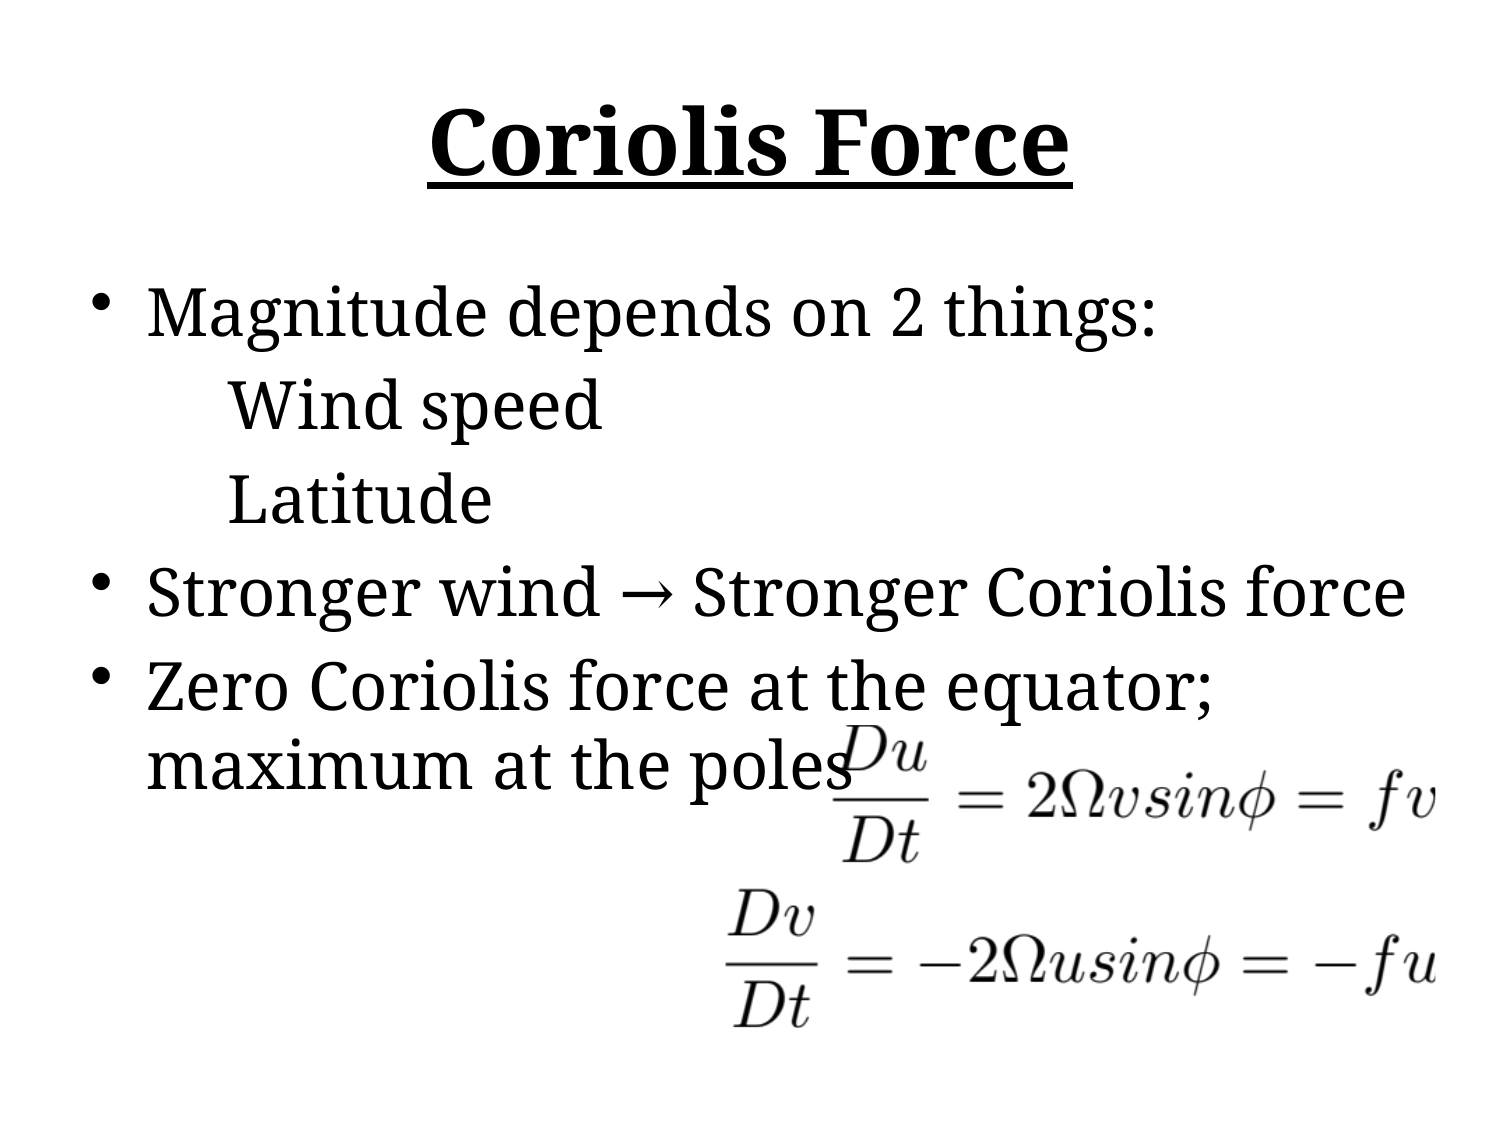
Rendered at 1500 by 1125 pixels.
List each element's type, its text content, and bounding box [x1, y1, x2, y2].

list Magnitude depends on 2 things: Wind speed Latitude Stronger wind → Stronger Coriolis force Zero Coriolis force at the equator; maximum at the poles [75, 262, 1425, 1005]
title Coriolis Force [75, 45, 1425, 233]
picture [724, 724, 1436, 1028]
